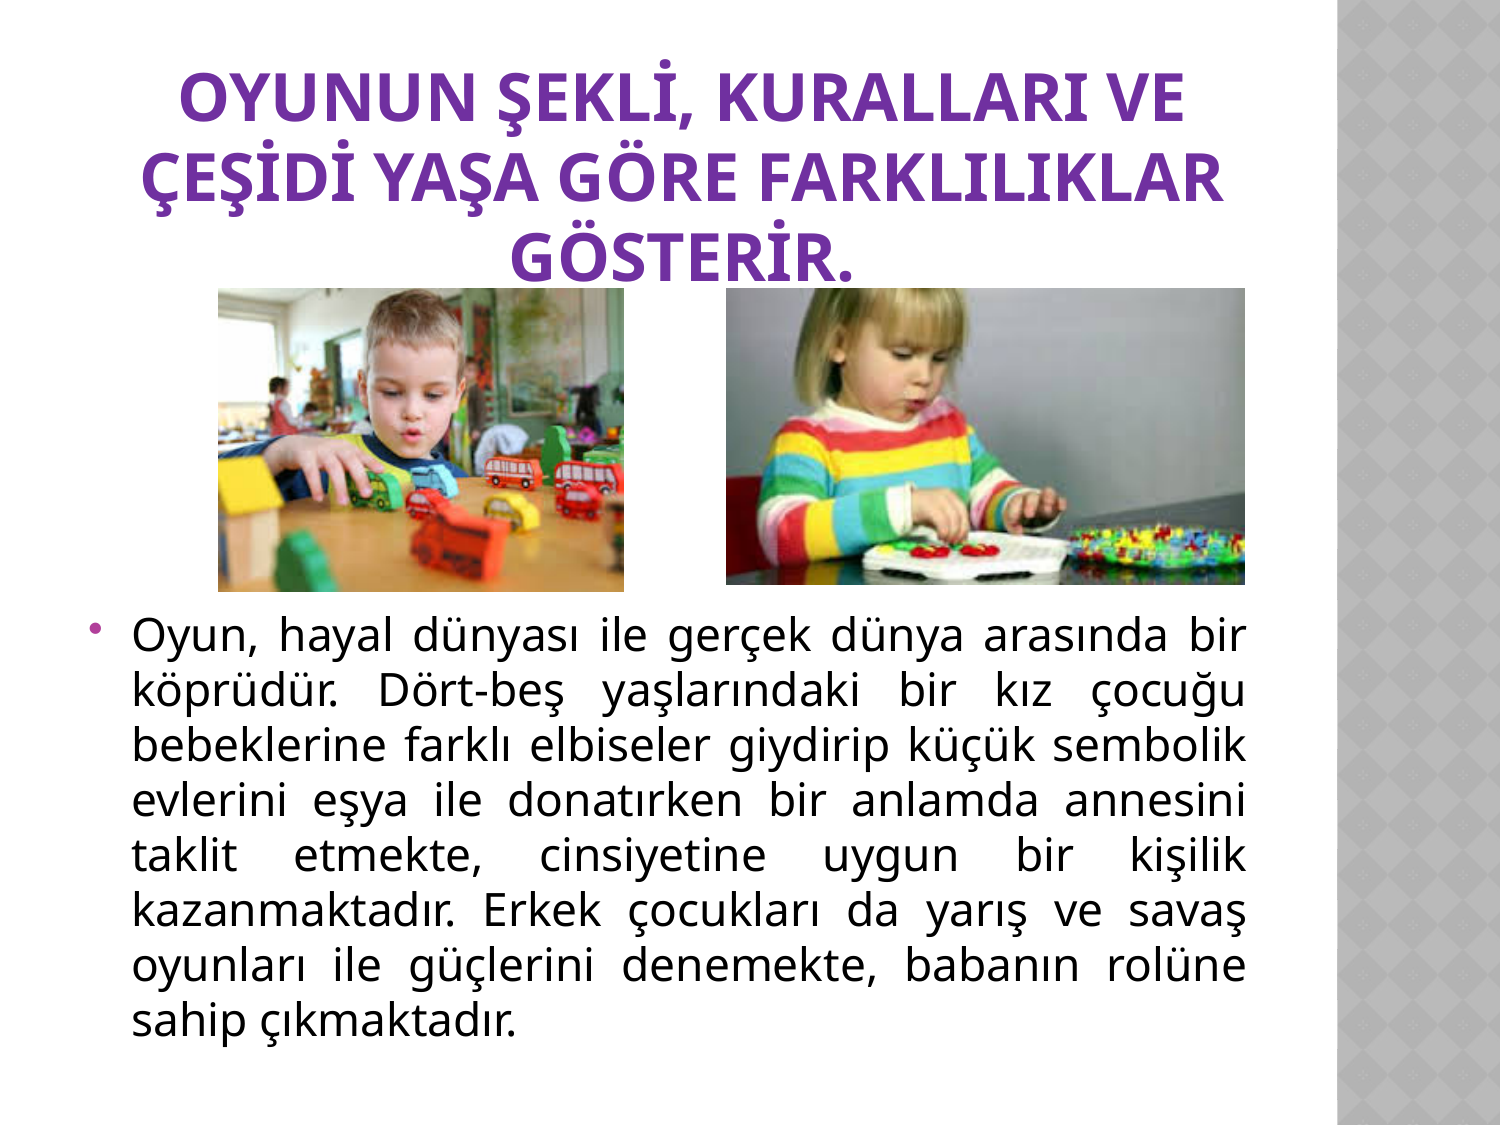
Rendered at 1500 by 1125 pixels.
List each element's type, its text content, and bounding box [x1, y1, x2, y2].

picture [725, 288, 1246, 586]
title Oyunun şekli, kuralları ve çeşidi yaşa göre farklılıklar gösterir. [88, 54, 1276, 295]
list Oyun, hayal dünyası ile gerçek dünya arasında bir köprüdür. Dört-beş yaşlarındaki bir kız çocuğu bebeklerine farklı elbiseler giydirip küçük sembolik evlerini eşya ile donatırken bir anlamda annesini taklit etmekte, cinsiyetine uygun bir kişilik kazanmaktadır. Erkek çocukları da yarış ve savaş oyunları ile güçlerini denemekte, babanın rolüne sahip çıkmaktadır. [75, 597, 1263, 1059]
picture [218, 288, 624, 593]
